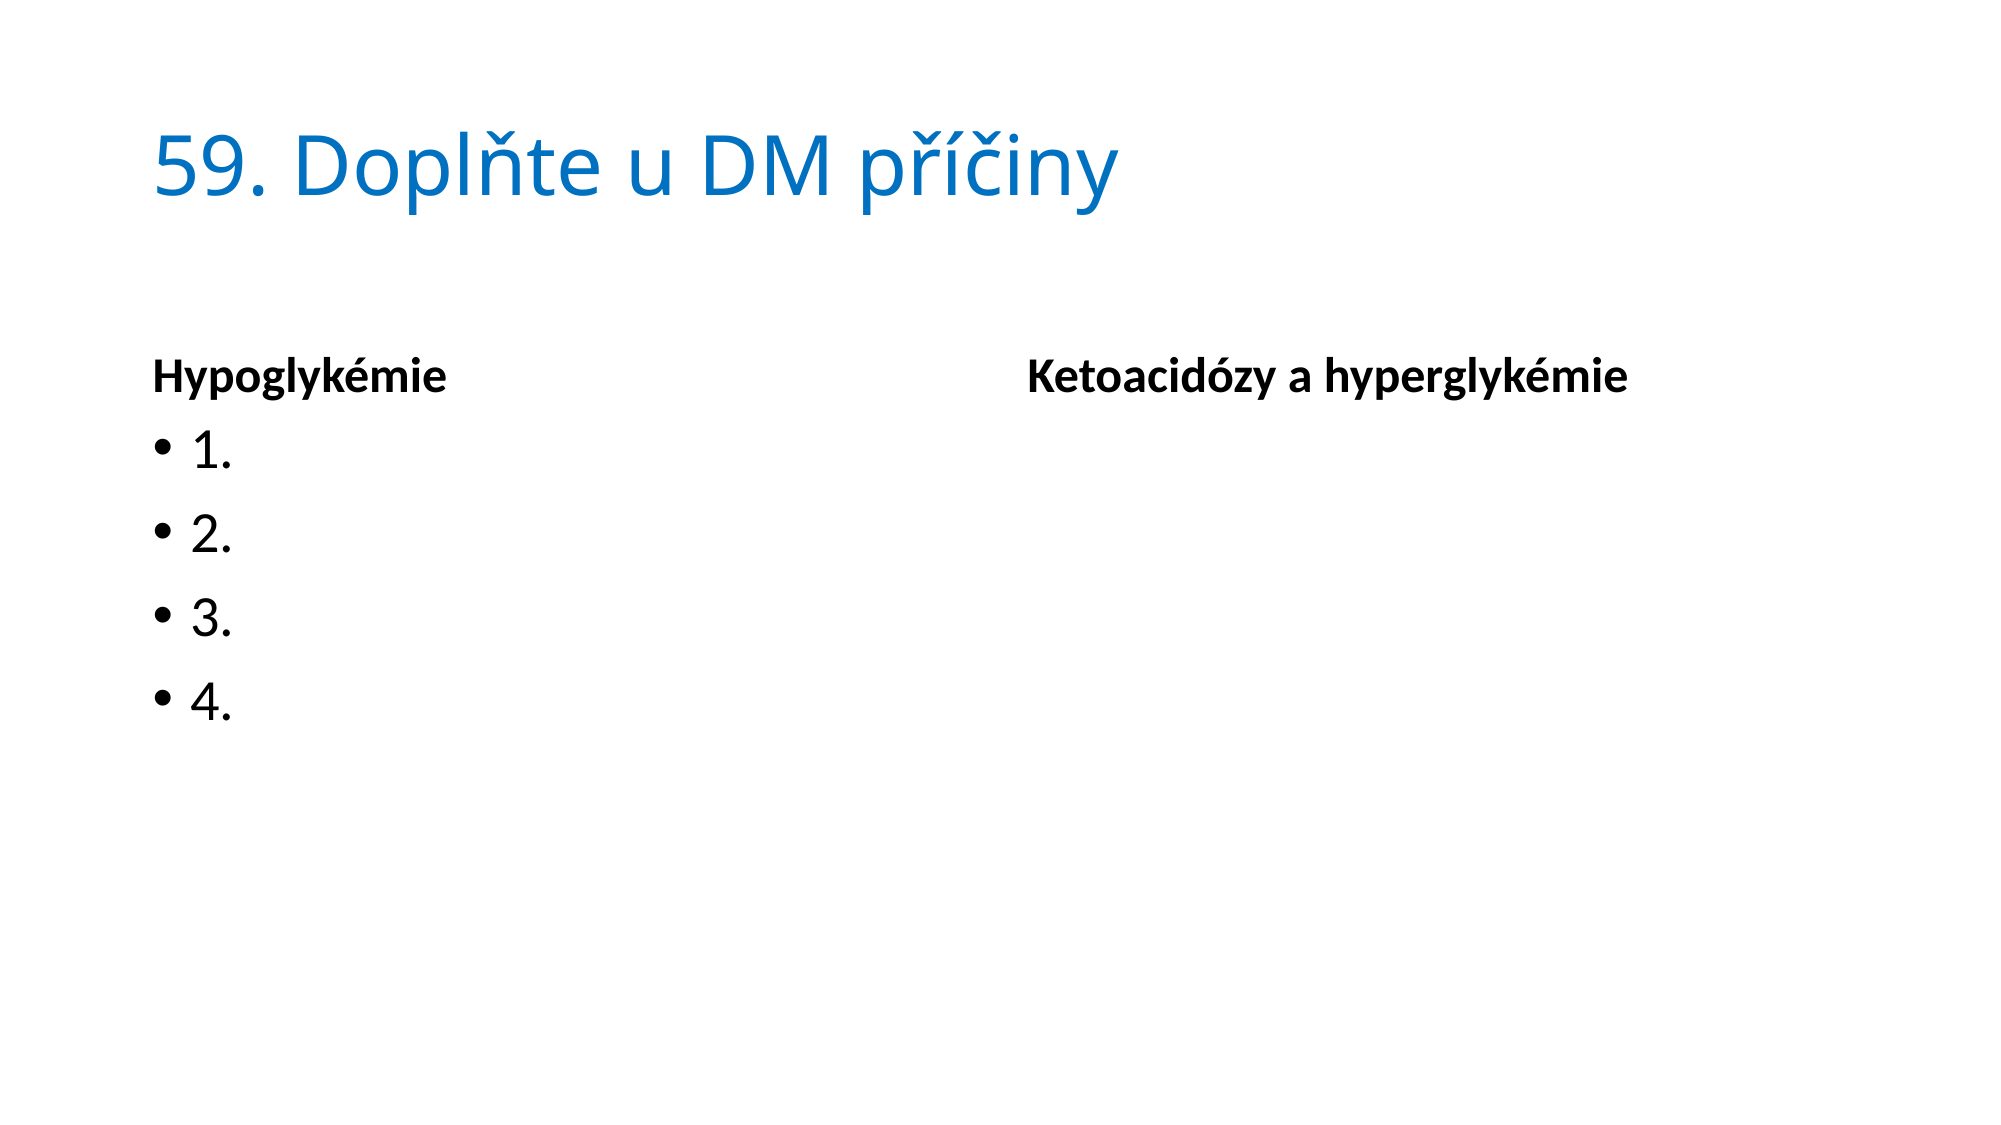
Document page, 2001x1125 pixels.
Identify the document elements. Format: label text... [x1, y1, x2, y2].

title 59. Doplňte u DM příčiny [137, 59, 1863, 278]
list Hypoglykémie [137, 275, 984, 410]
list 1. 2. 3. 4. [137, 410, 984, 1016]
list Ketoacidózy a hyperglykémie [1012, 275, 1863, 411]
